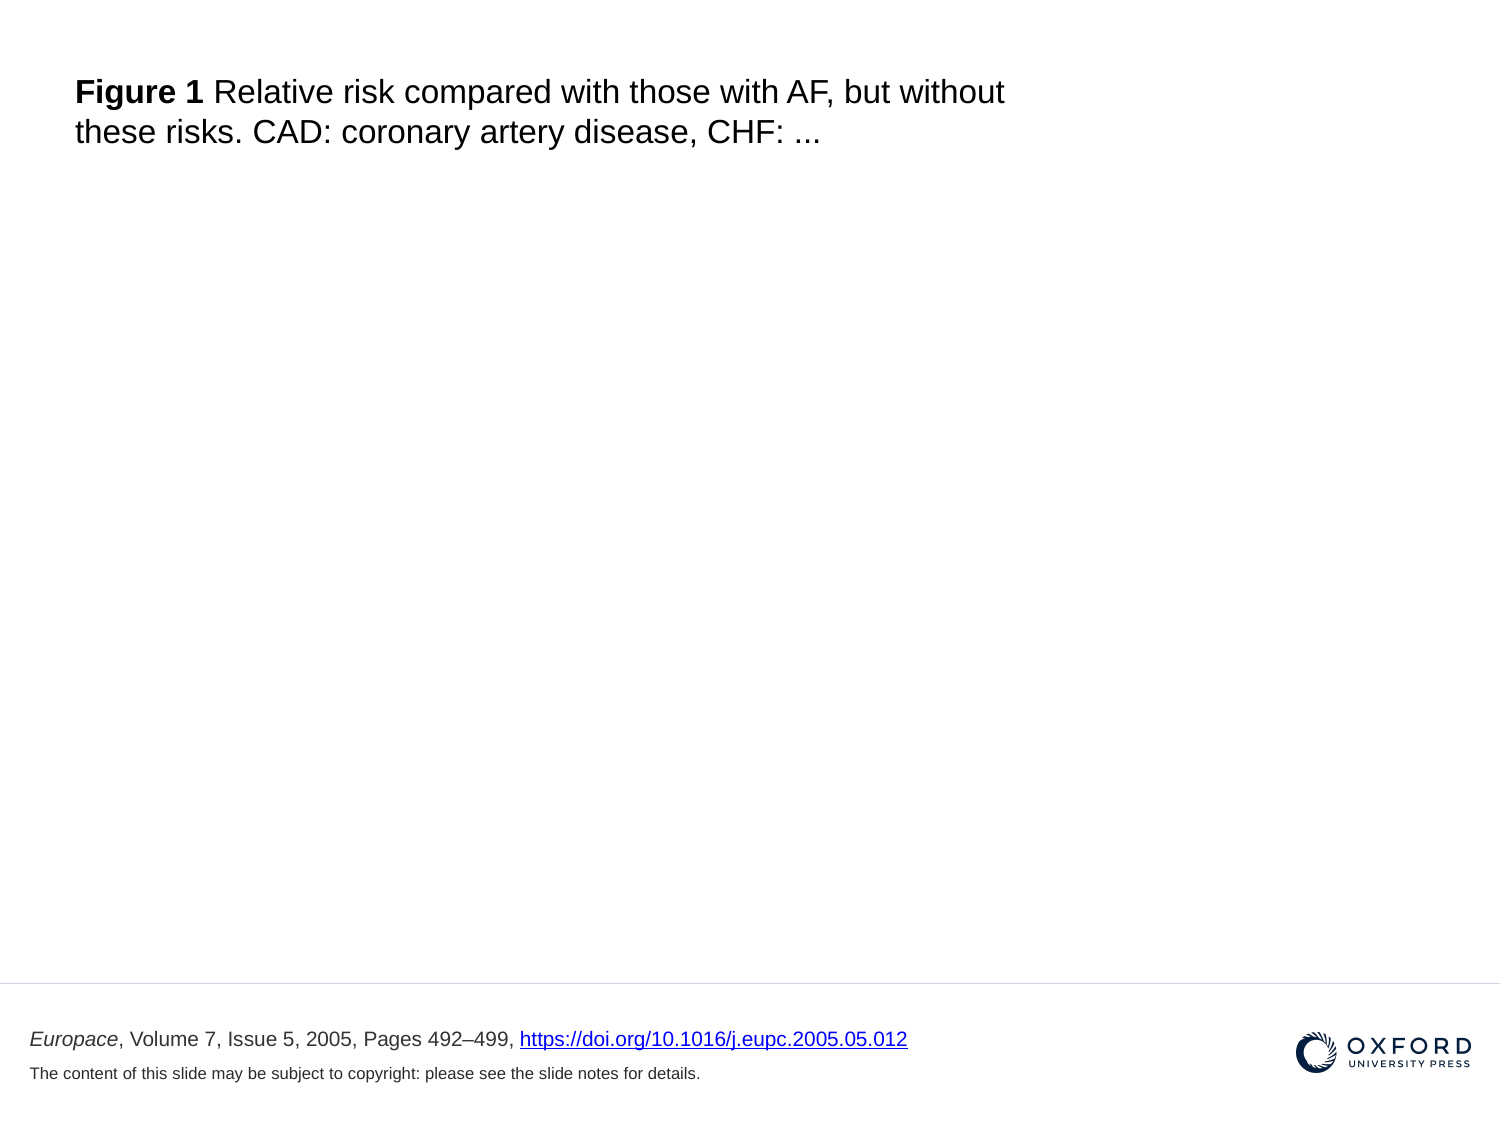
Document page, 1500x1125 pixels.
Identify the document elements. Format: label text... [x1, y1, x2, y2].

title Figure 1 Relative risk compared with those with AF, but without these risks. CAD: coronary artery disease, CHF: ... [75, 69, 1078, 171]
footer Europace, Volume 7, Issue 5, 2005, Pages 492–499, https://doi.org/10.1016/j.eupc.2005.05.012 The content of this slide may be subject to copyright: please see the slide notes for details. [0, 983, 1260, 1125]
picture [1296, 1032, 1471, 1073]
